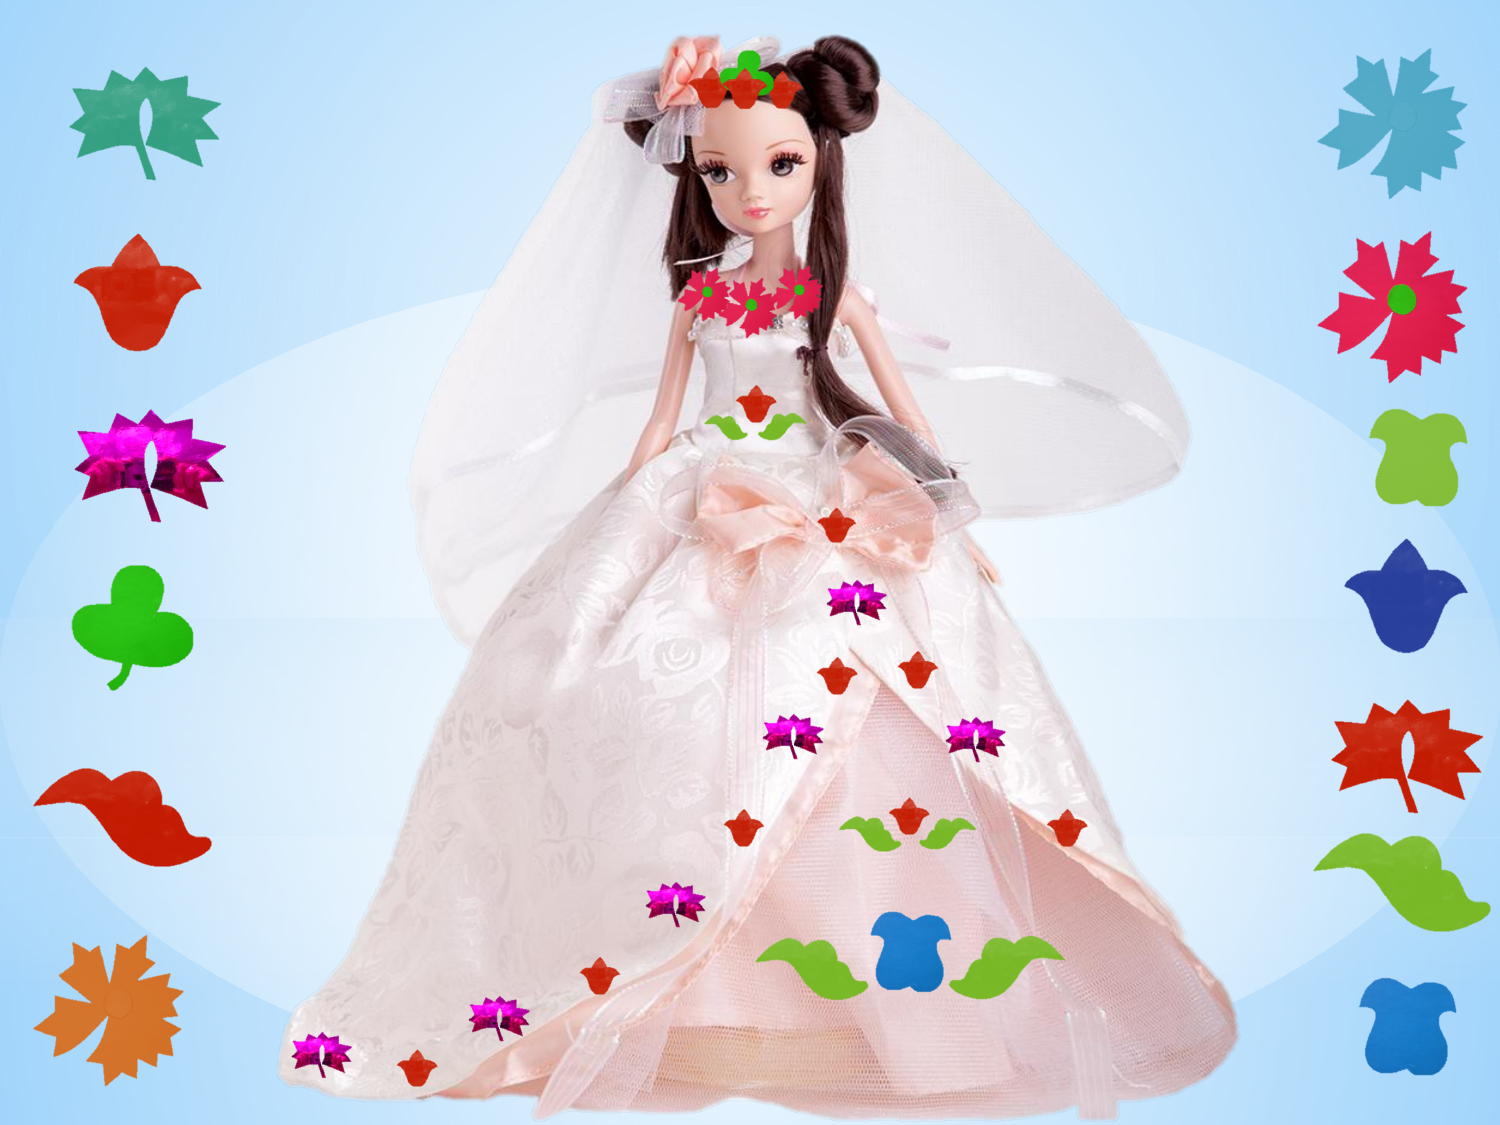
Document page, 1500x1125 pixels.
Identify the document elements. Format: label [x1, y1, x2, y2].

picture [69, 231, 205, 356]
picture [1357, 407, 1477, 512]
picture [1308, 231, 1475, 386]
picture [64, 562, 197, 692]
picture [28, 762, 215, 871]
picture [1308, 827, 1494, 936]
picture [69, 408, 228, 527]
picture [1347, 975, 1467, 1080]
picture [64, 66, 223, 184]
picture [1325, 699, 1485, 817]
picture [24, 934, 191, 1089]
picture [1339, 536, 1471, 657]
picture [1308, 47, 1475, 202]
picture [269, 0, 1251, 1125]
